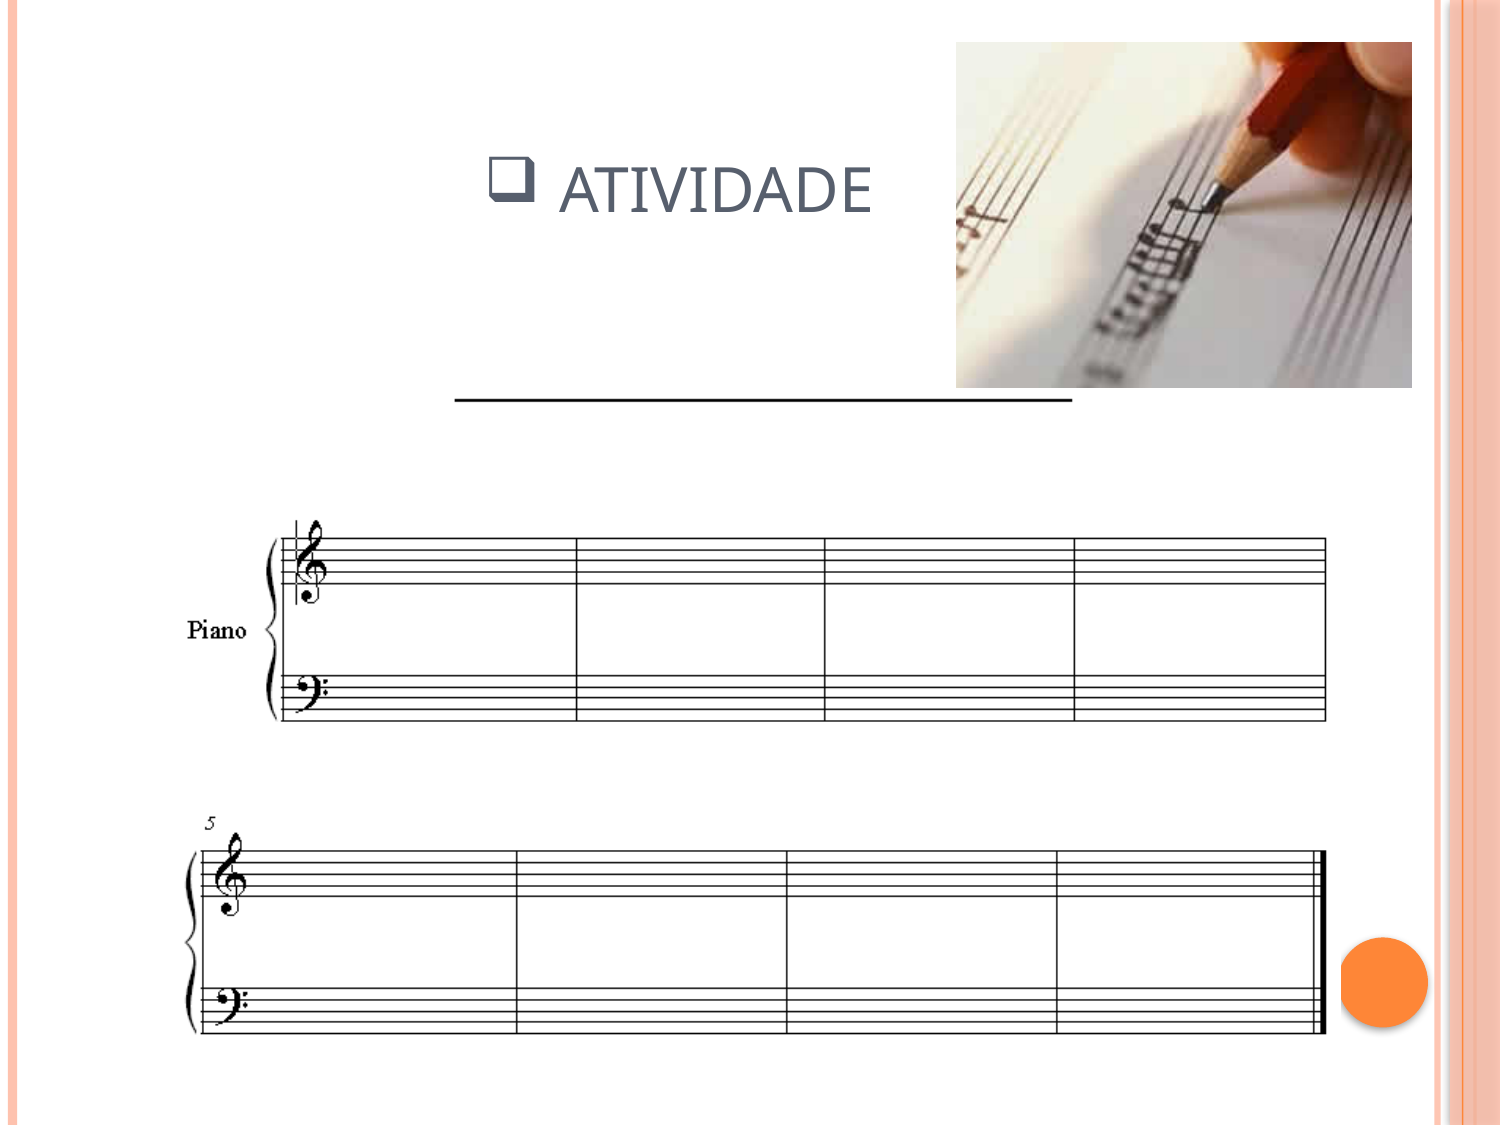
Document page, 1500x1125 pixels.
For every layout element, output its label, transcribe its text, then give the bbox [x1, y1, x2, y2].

title Atividade [75, 45, 951, 233]
picture [144, 42, 1412, 1071]
